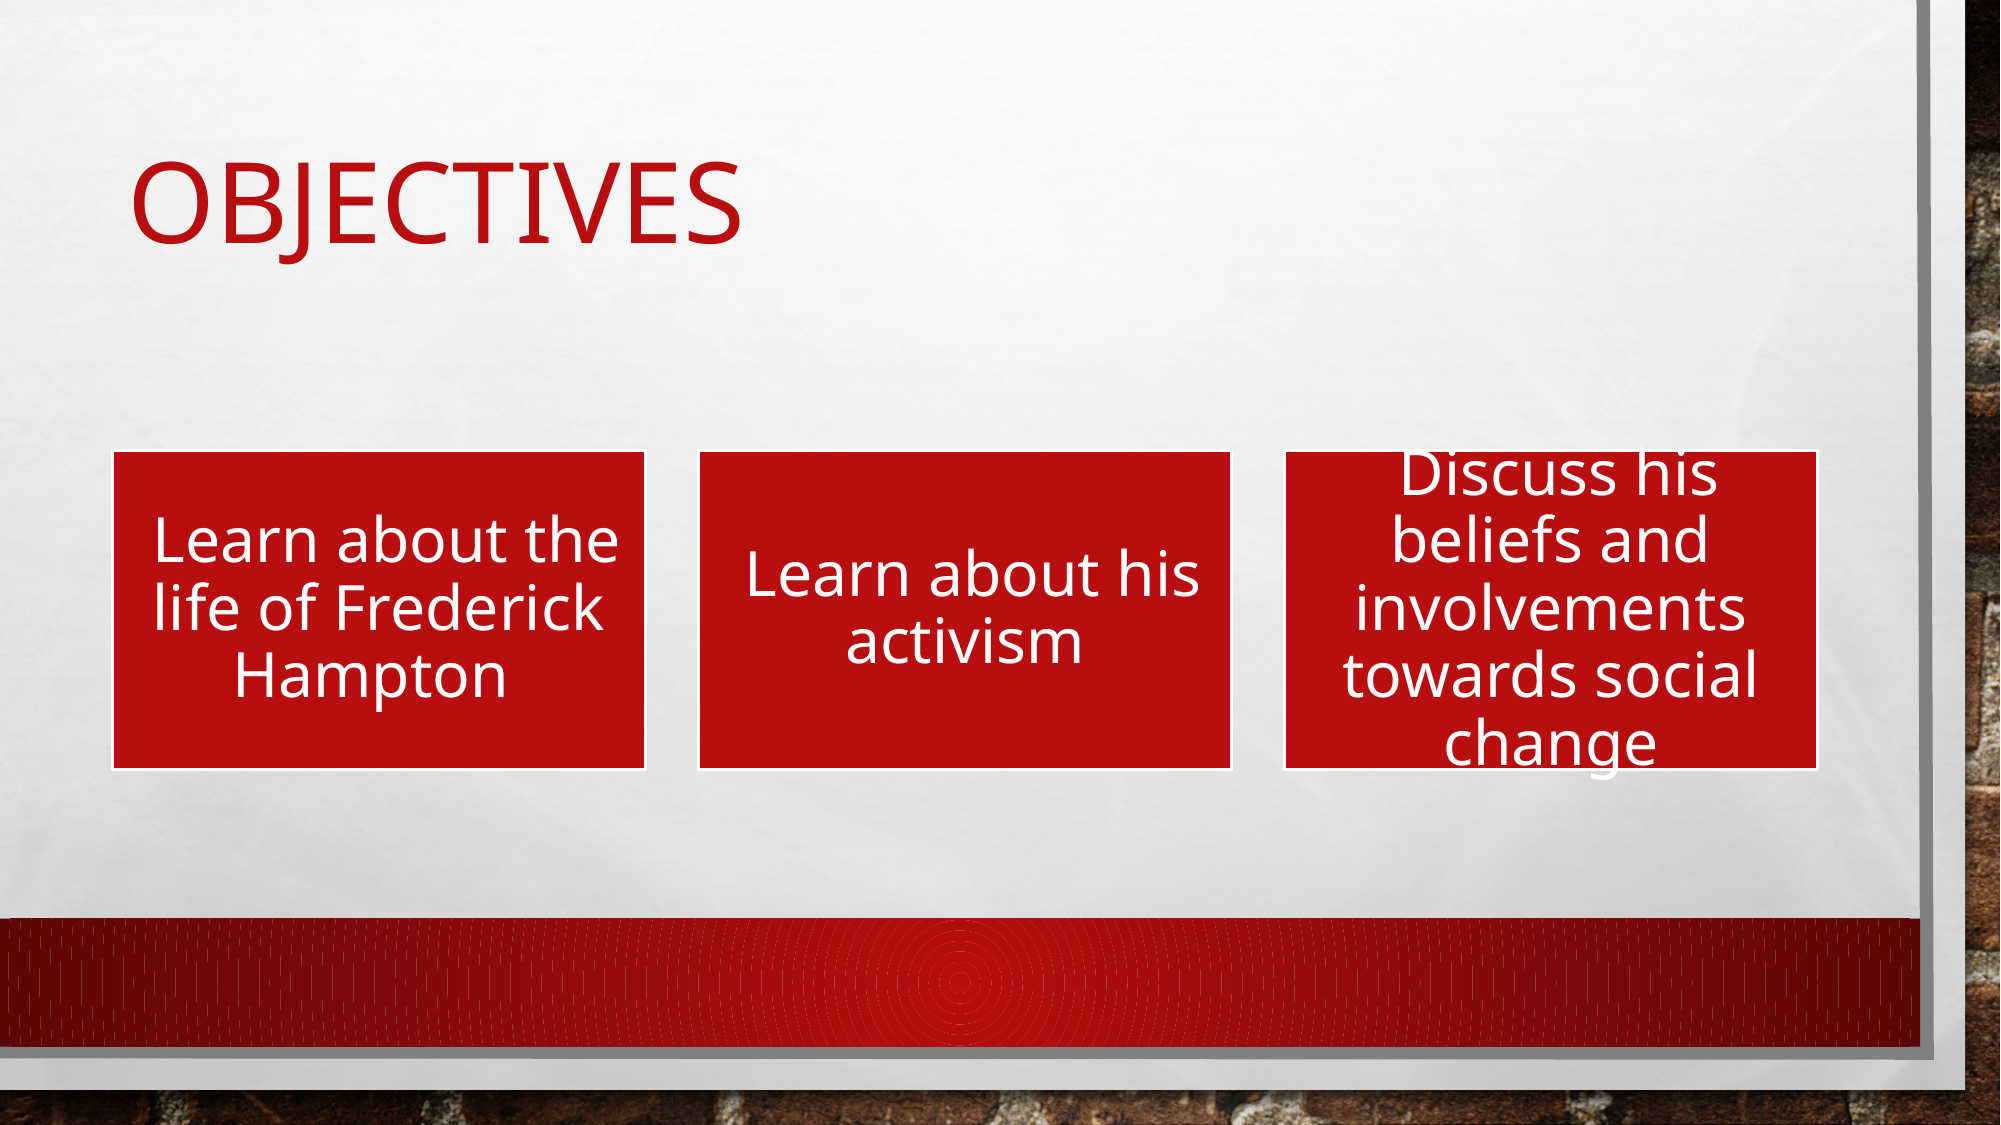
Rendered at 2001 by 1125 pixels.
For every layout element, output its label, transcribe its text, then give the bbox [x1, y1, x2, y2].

title objectives [112, 112, 1818, 302]
picture [0, 0, 2000, 1125]
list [112, 338, 1818, 883]
